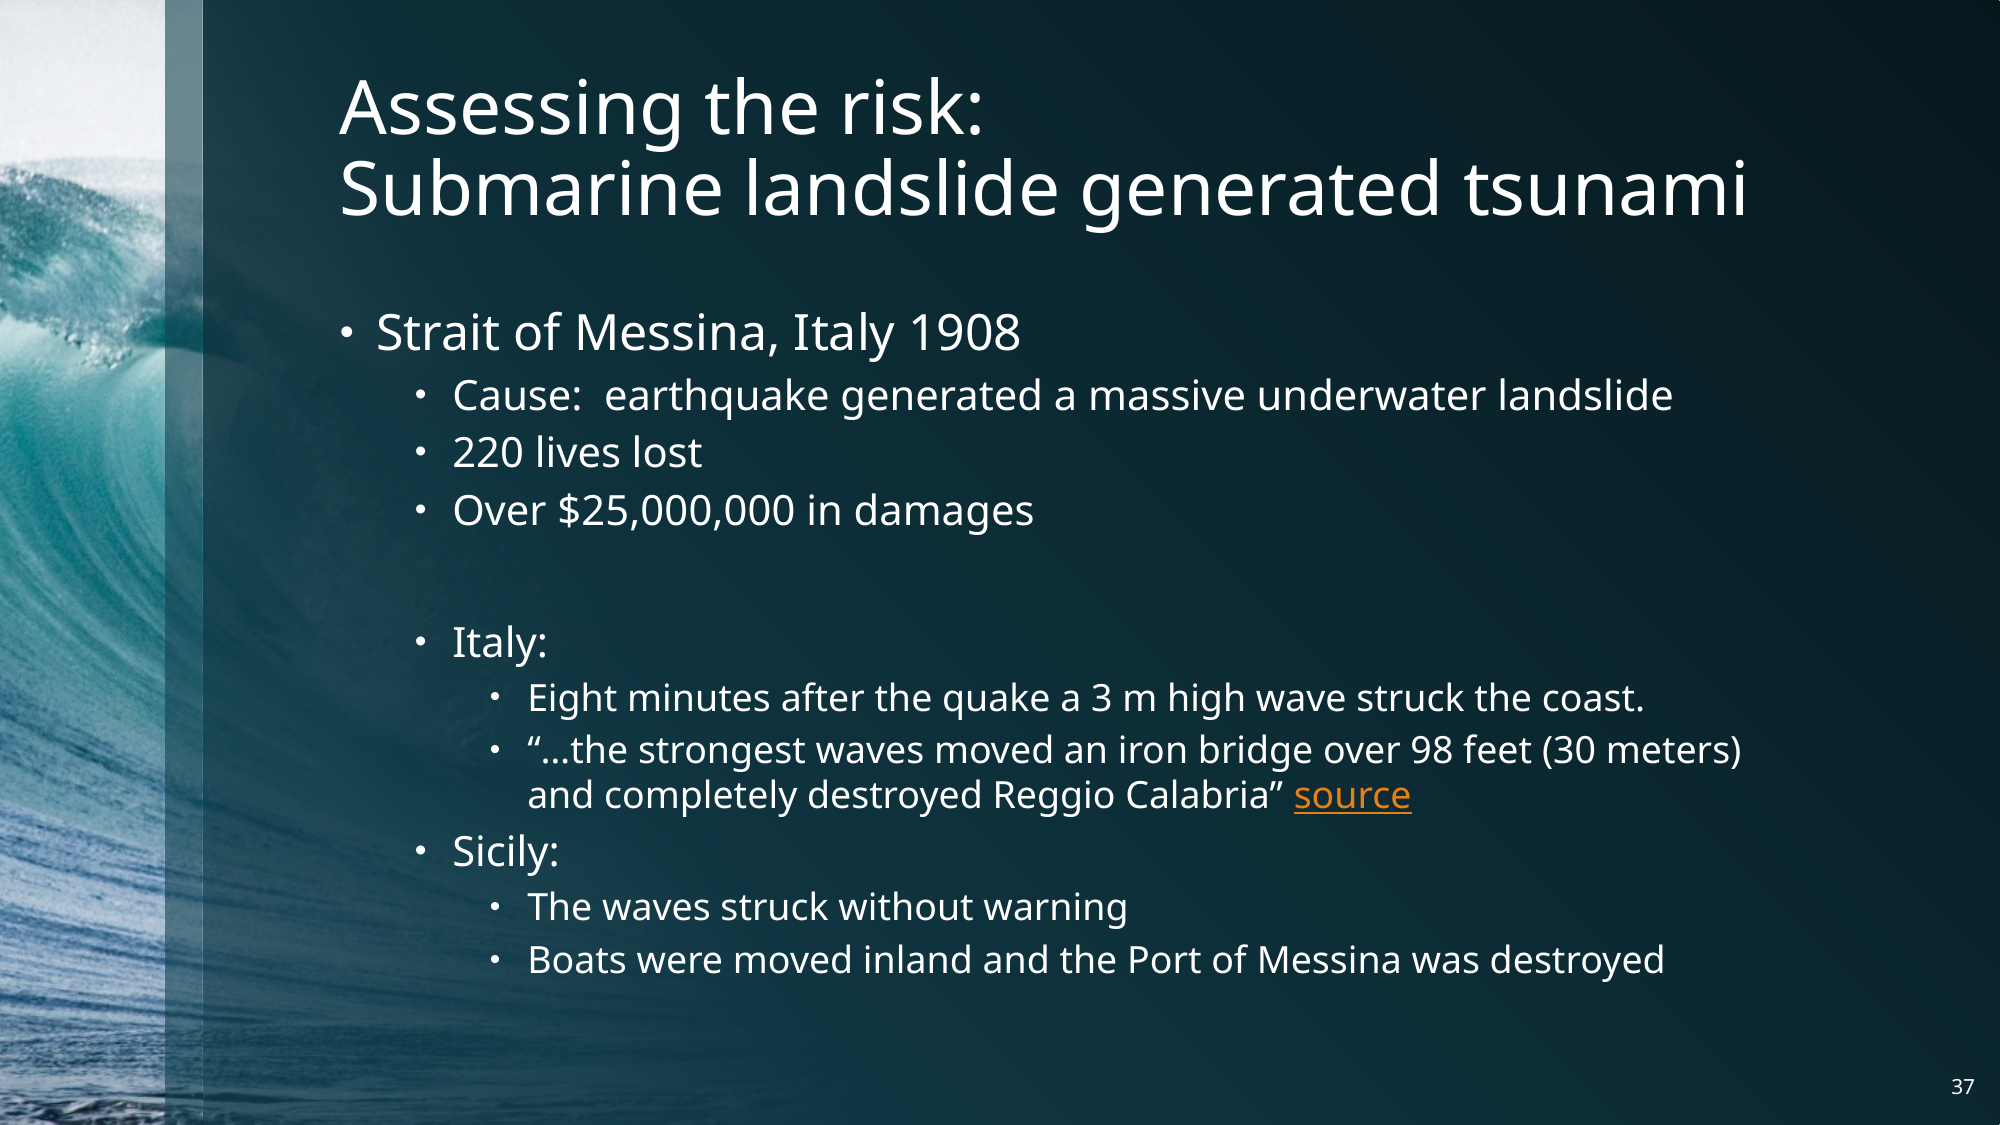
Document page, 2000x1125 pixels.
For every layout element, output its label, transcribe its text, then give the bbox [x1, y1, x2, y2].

list Strait of Messina, Italy 1908 Cause: earthquake generated a massive underwater landslide 220 lives lost Over $25,000,000 in damages Italy: Eight minutes after the quake a 3 m high wave struck the coast. “…the strongest waves moved an iron bridge over 98 feet (30 meters) and completely destroyed Reggio Calabria” source Sicily: The waves struck without warning Boats were moved inland and the Port of Messina was destroyed [324, 299, 1825, 1025]
slide_number 37 [1815, 1065, 1990, 1111]
title Assessing the risk: Submarine landslide generated tsunami [324, 62, 1825, 263]
picture [0, 0, 2000, 1125]
